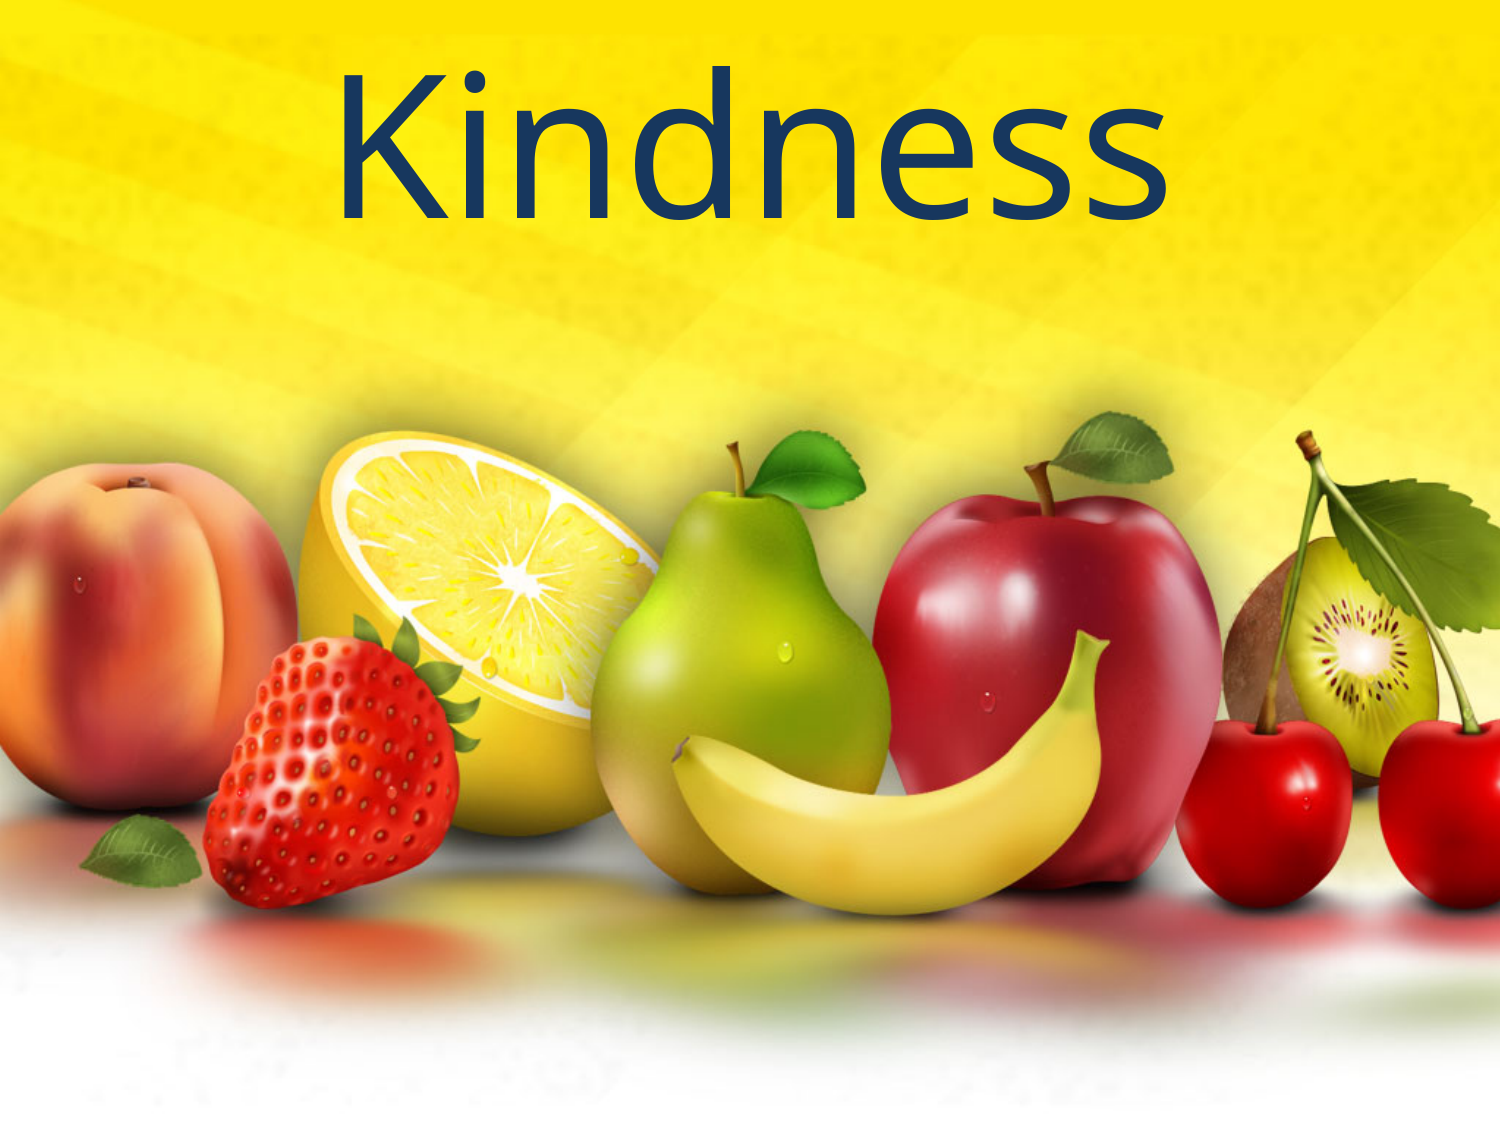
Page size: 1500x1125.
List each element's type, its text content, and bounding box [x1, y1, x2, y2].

title Kindness [75, 45, 1425, 233]
picture [0, 0, 1500, 1125]
